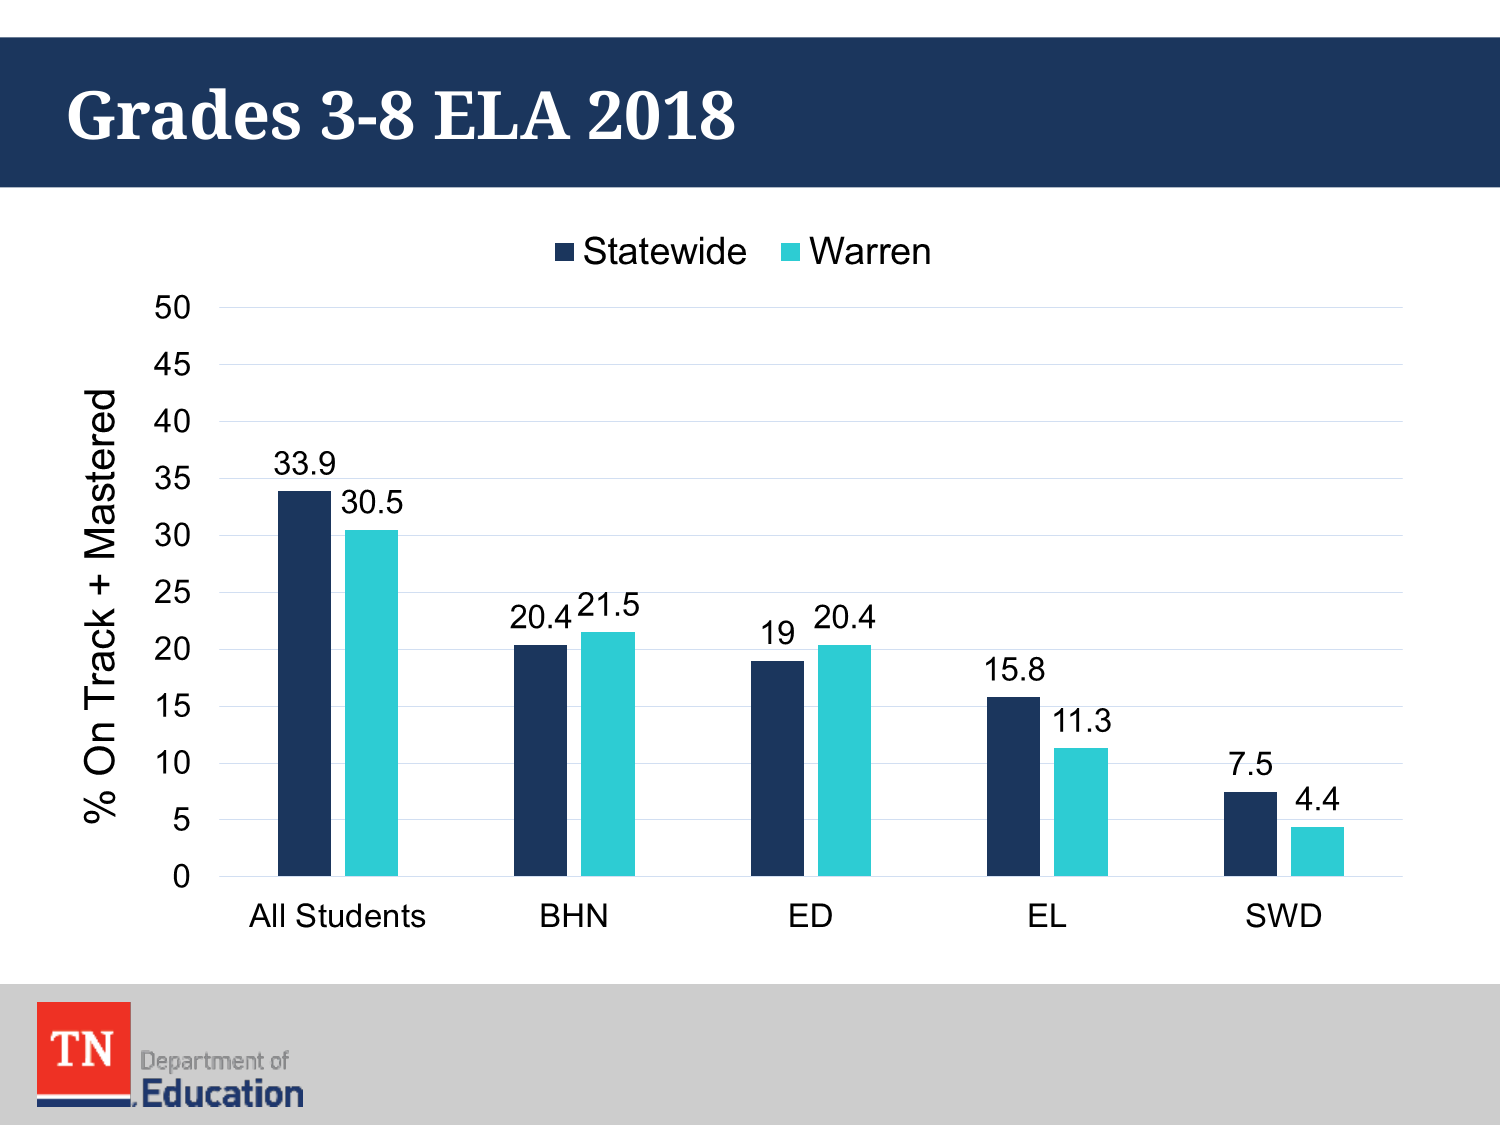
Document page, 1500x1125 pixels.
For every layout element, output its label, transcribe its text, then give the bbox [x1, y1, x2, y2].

picture [37, 1002, 303, 1107]
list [50, 212, 1425, 955]
title Grades 3-8 ELA 2018 [50, 37, 1413, 188]
